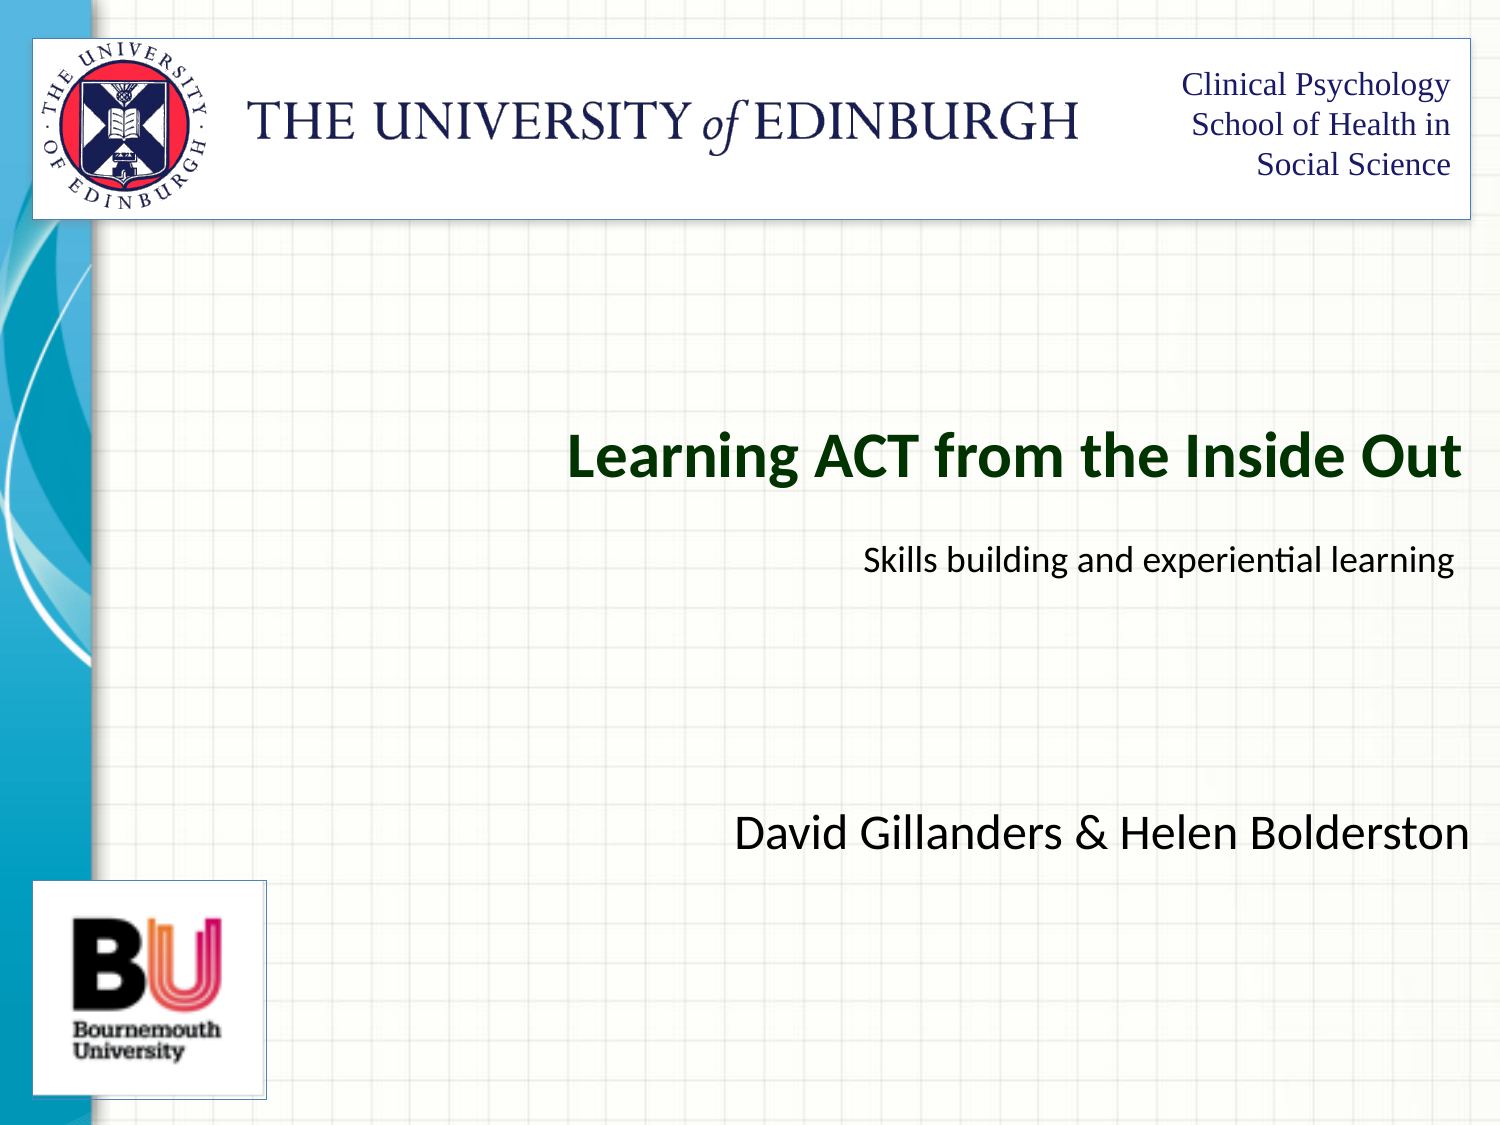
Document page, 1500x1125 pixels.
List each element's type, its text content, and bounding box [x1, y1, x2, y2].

picture [0, 0, 1500, 1125]
text_box Clinical Psychology School of Health in Social Science [1116, 54, 1459, 190]
text_box [32, 38, 1471, 220]
list David Gillanders & Helen Bolderston [562, 800, 1471, 1075]
title Learning ACT from the Inside Out Skills building and experiential learning [450, 412, 1464, 654]
